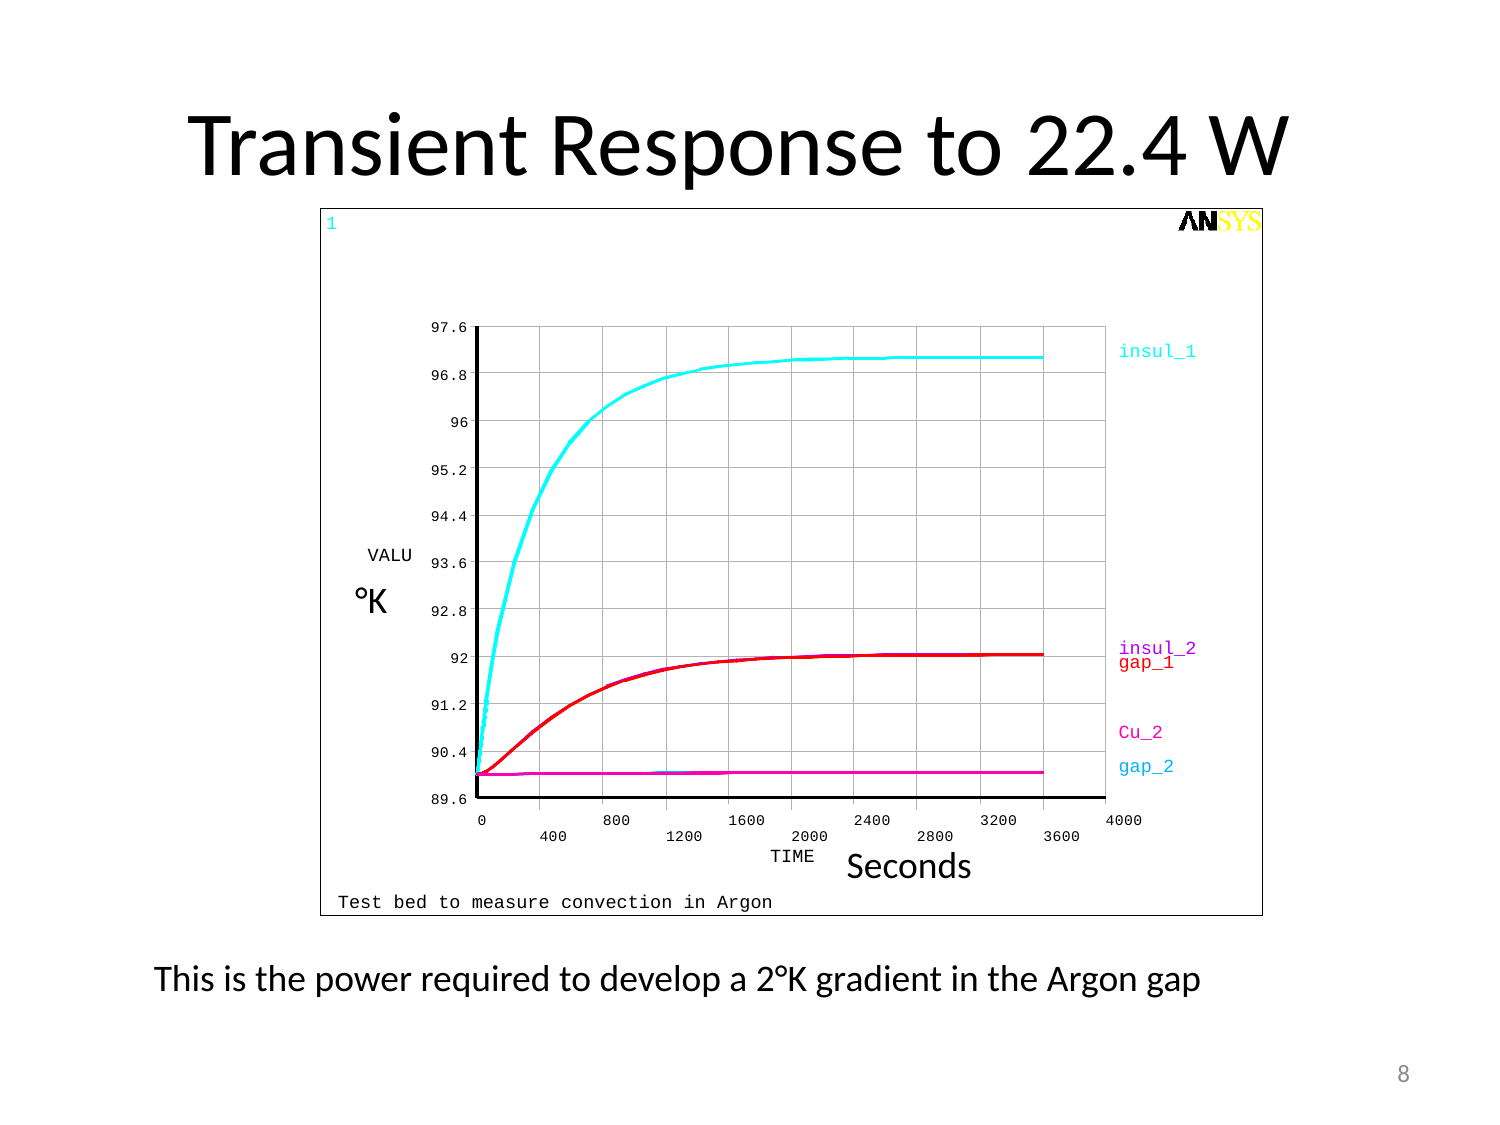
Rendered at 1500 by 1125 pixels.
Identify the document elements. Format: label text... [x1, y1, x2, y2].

slide_number 8 [1074, 1042, 1425, 1103]
title Transient Response to 22.4 W [75, 45, 1425, 233]
text_box This is the power required to develop a 2°K gradient in the Argon gap [138, 946, 1412, 1007]
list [302, 190, 1294, 935]
